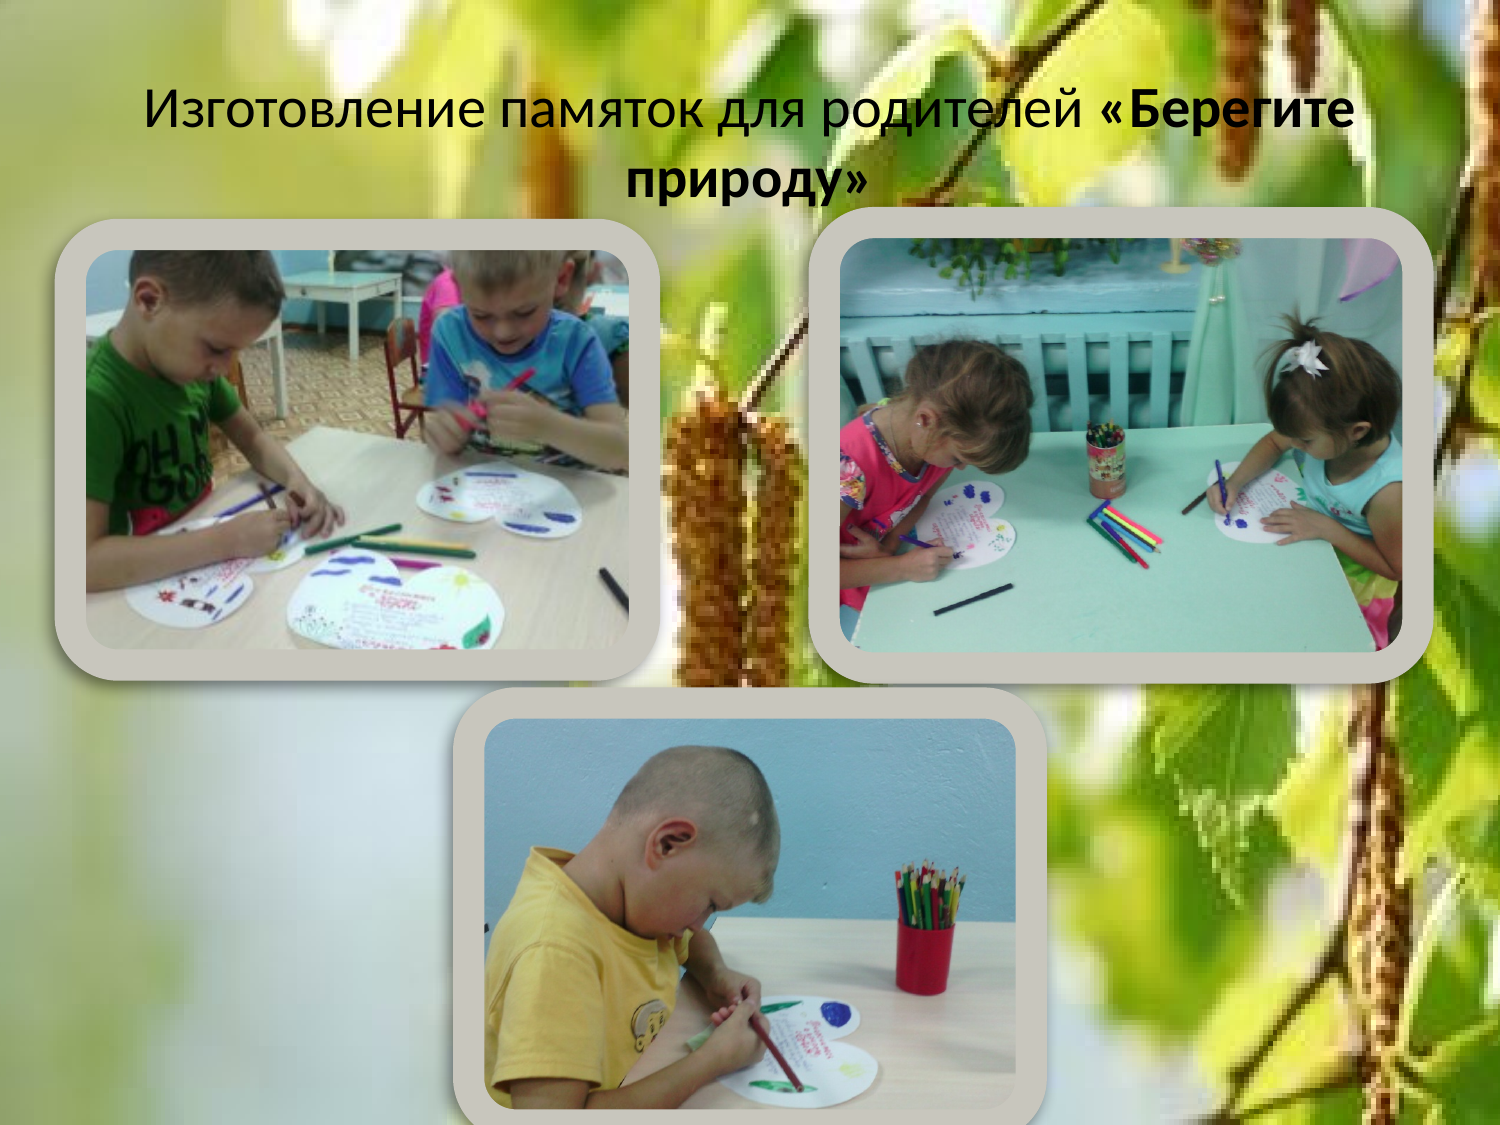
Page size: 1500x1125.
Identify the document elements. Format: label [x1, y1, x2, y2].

picture [0, 0, 1500, 1125]
list [70, 234, 645, 666]
